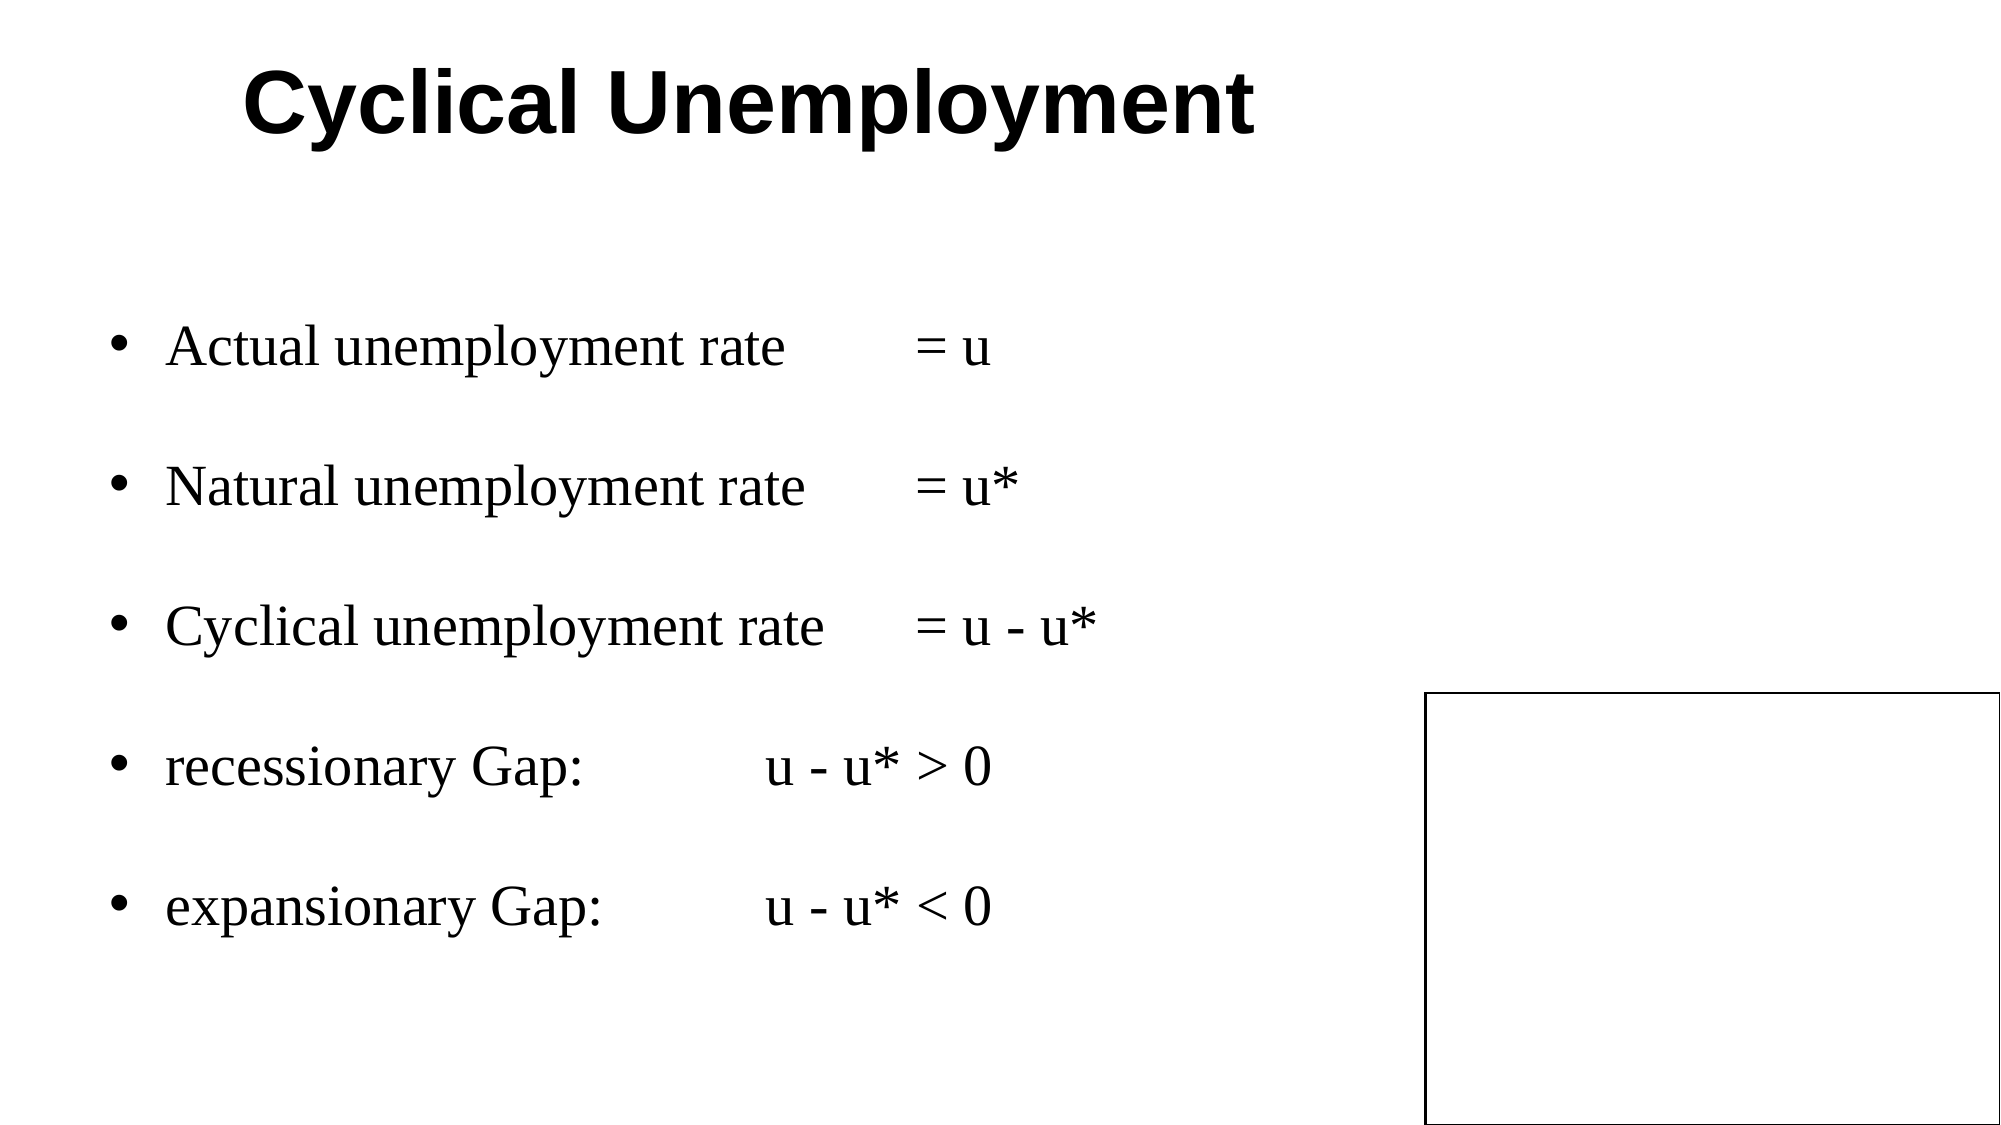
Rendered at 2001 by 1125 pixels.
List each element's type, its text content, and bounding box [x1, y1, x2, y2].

text_box Cyclical Unemployment [74, 45, 1425, 161]
text_box Actual unemployment rate = u Natural unemployment rate = u* Cyclical unemployment rate = u - u* recessionary Gap: u - u* > 0 expansionary Gap: u - u* < 0 [94, 230, 1571, 1069]
text_box [1424, 692, 2000, 1125]
